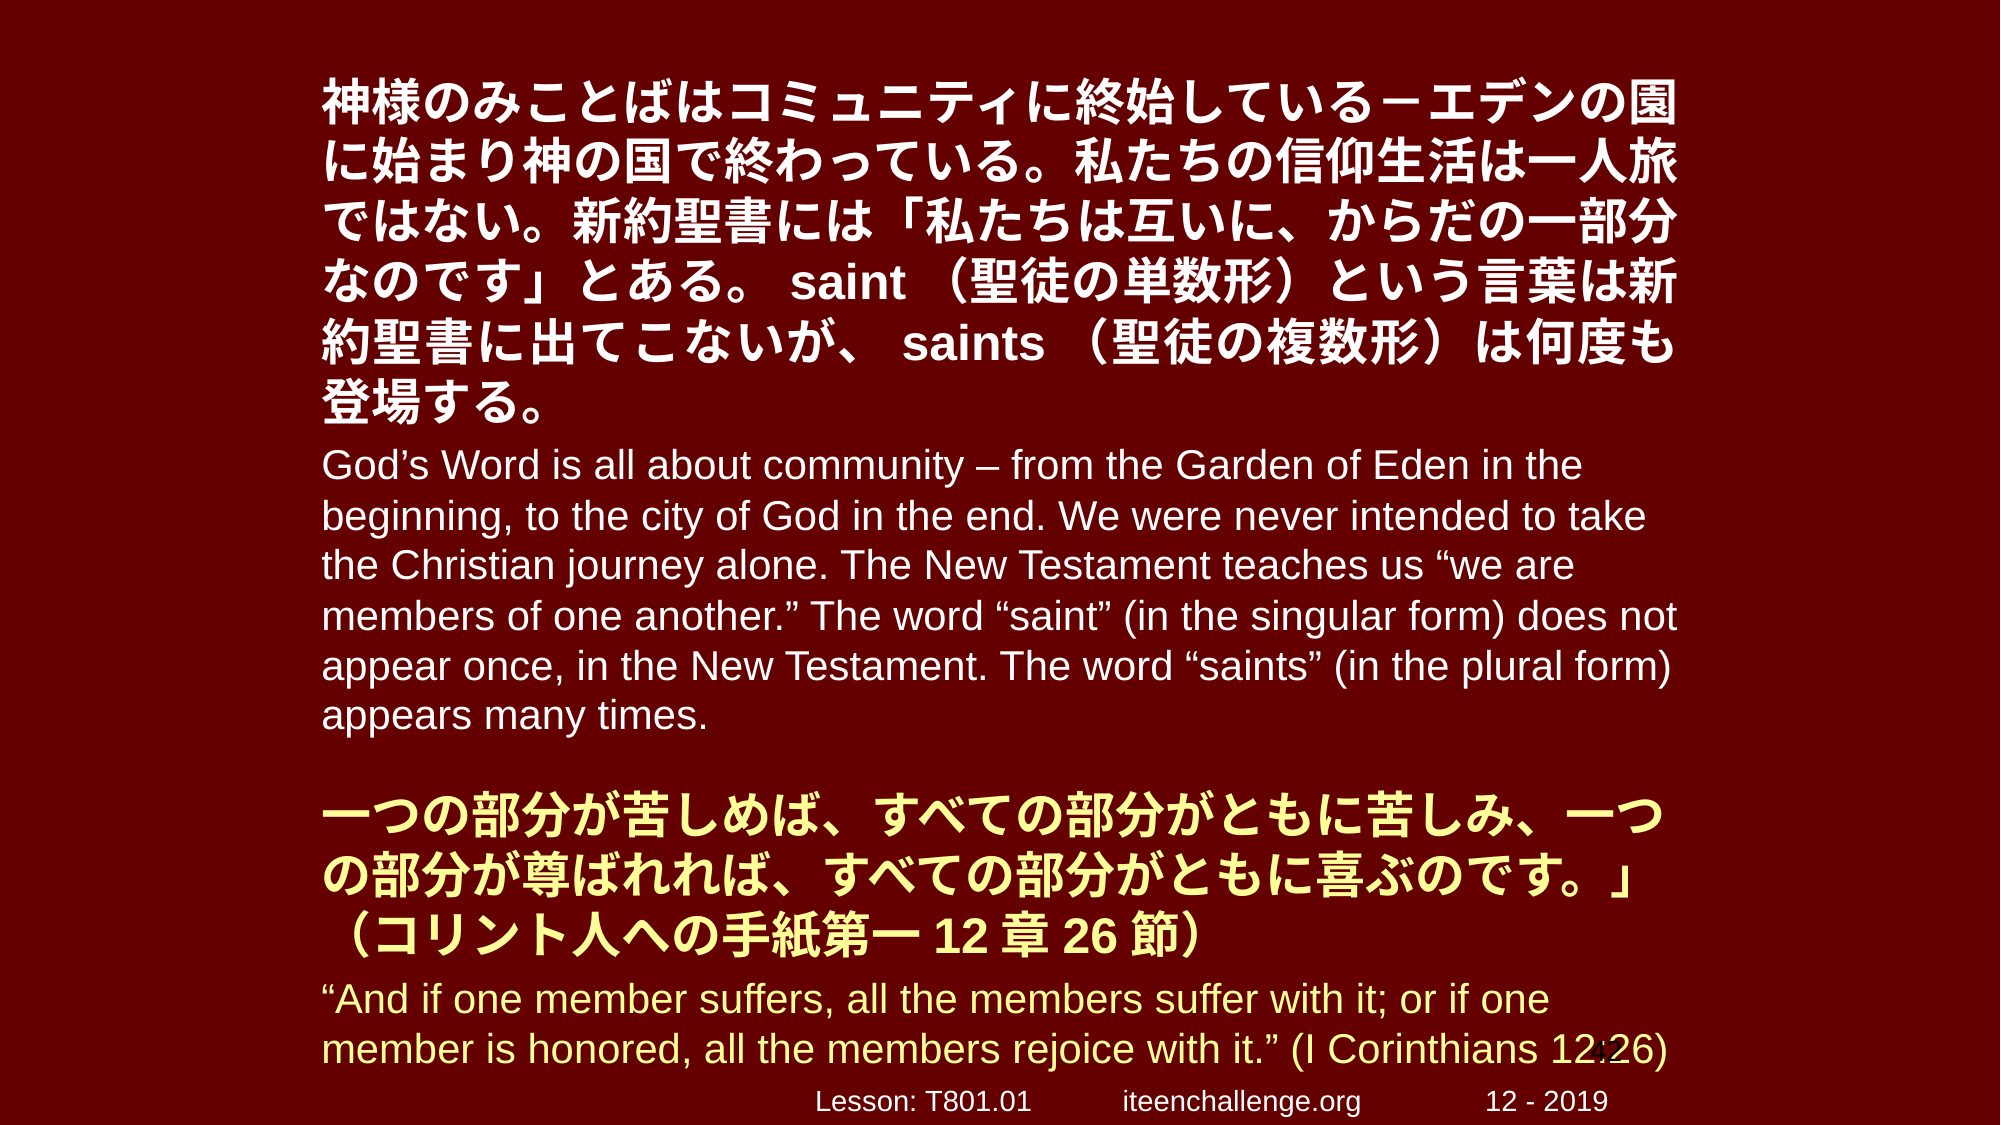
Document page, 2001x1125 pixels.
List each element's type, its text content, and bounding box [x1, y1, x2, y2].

slide_number 42 [1324, 1024, 1638, 1101]
footer Lesson: T801.01 iteenchallenge.org 12 - 2019 [787, 1074, 1638, 1125]
list 神様のみことばはコミュニティに終始している－エデンの園に始まり神の国で終わっている。私たちの信仰生活は一人旅ではない。新約聖書には「私たちは互いに、からだの一部分なのです」とある。saint（聖徒の単数形）という言葉は新約聖書に出てこないが、saints（聖徒の複数形）は何度も登場する。 God’s Word is all about community – from the Garden of Eden in the beginning, to the city of God in the end. We were never intended to take the Christian journey alone. The New Testament teaches us “we are members of one another.” The word “saint” (in the singular form) does not appear once, in the New Testament. The word “saints” (in the plural form) appears many times. 一つの部分が苦しめば、すべての部分がともに苦しみ、一つの部分が尊ばれれば、すべての部分がともに喜ぶのです。」 （コリント人への手紙第一12章26節） “And if one member suffers, all the members suffer with it; or if one member is honored, all the members rejoice with it.” (I Corinthians 12:26) [306, 62, 1694, 1075]
